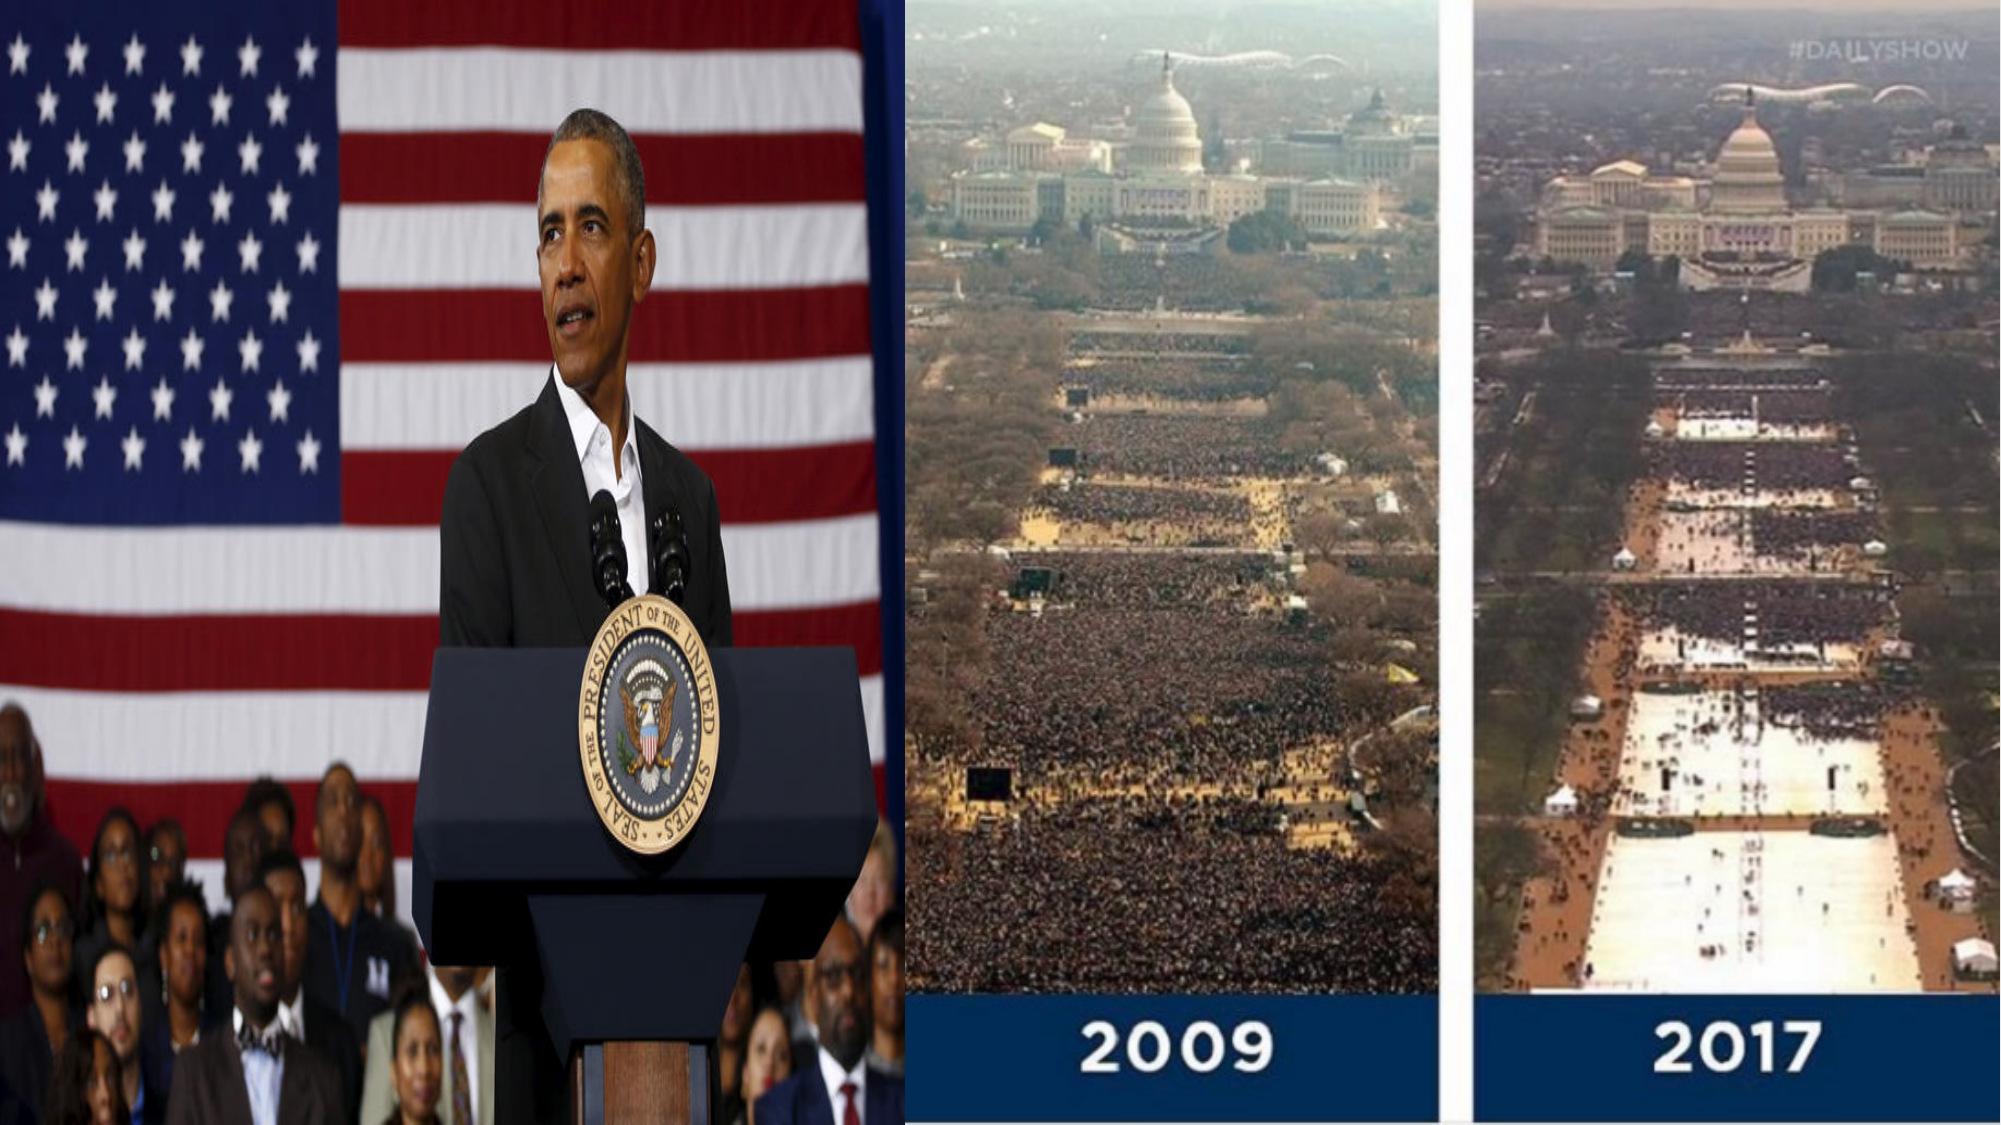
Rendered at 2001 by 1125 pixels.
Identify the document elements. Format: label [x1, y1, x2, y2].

picture [0, 0, 905, 1125]
list [905, 0, 2000, 1125]
